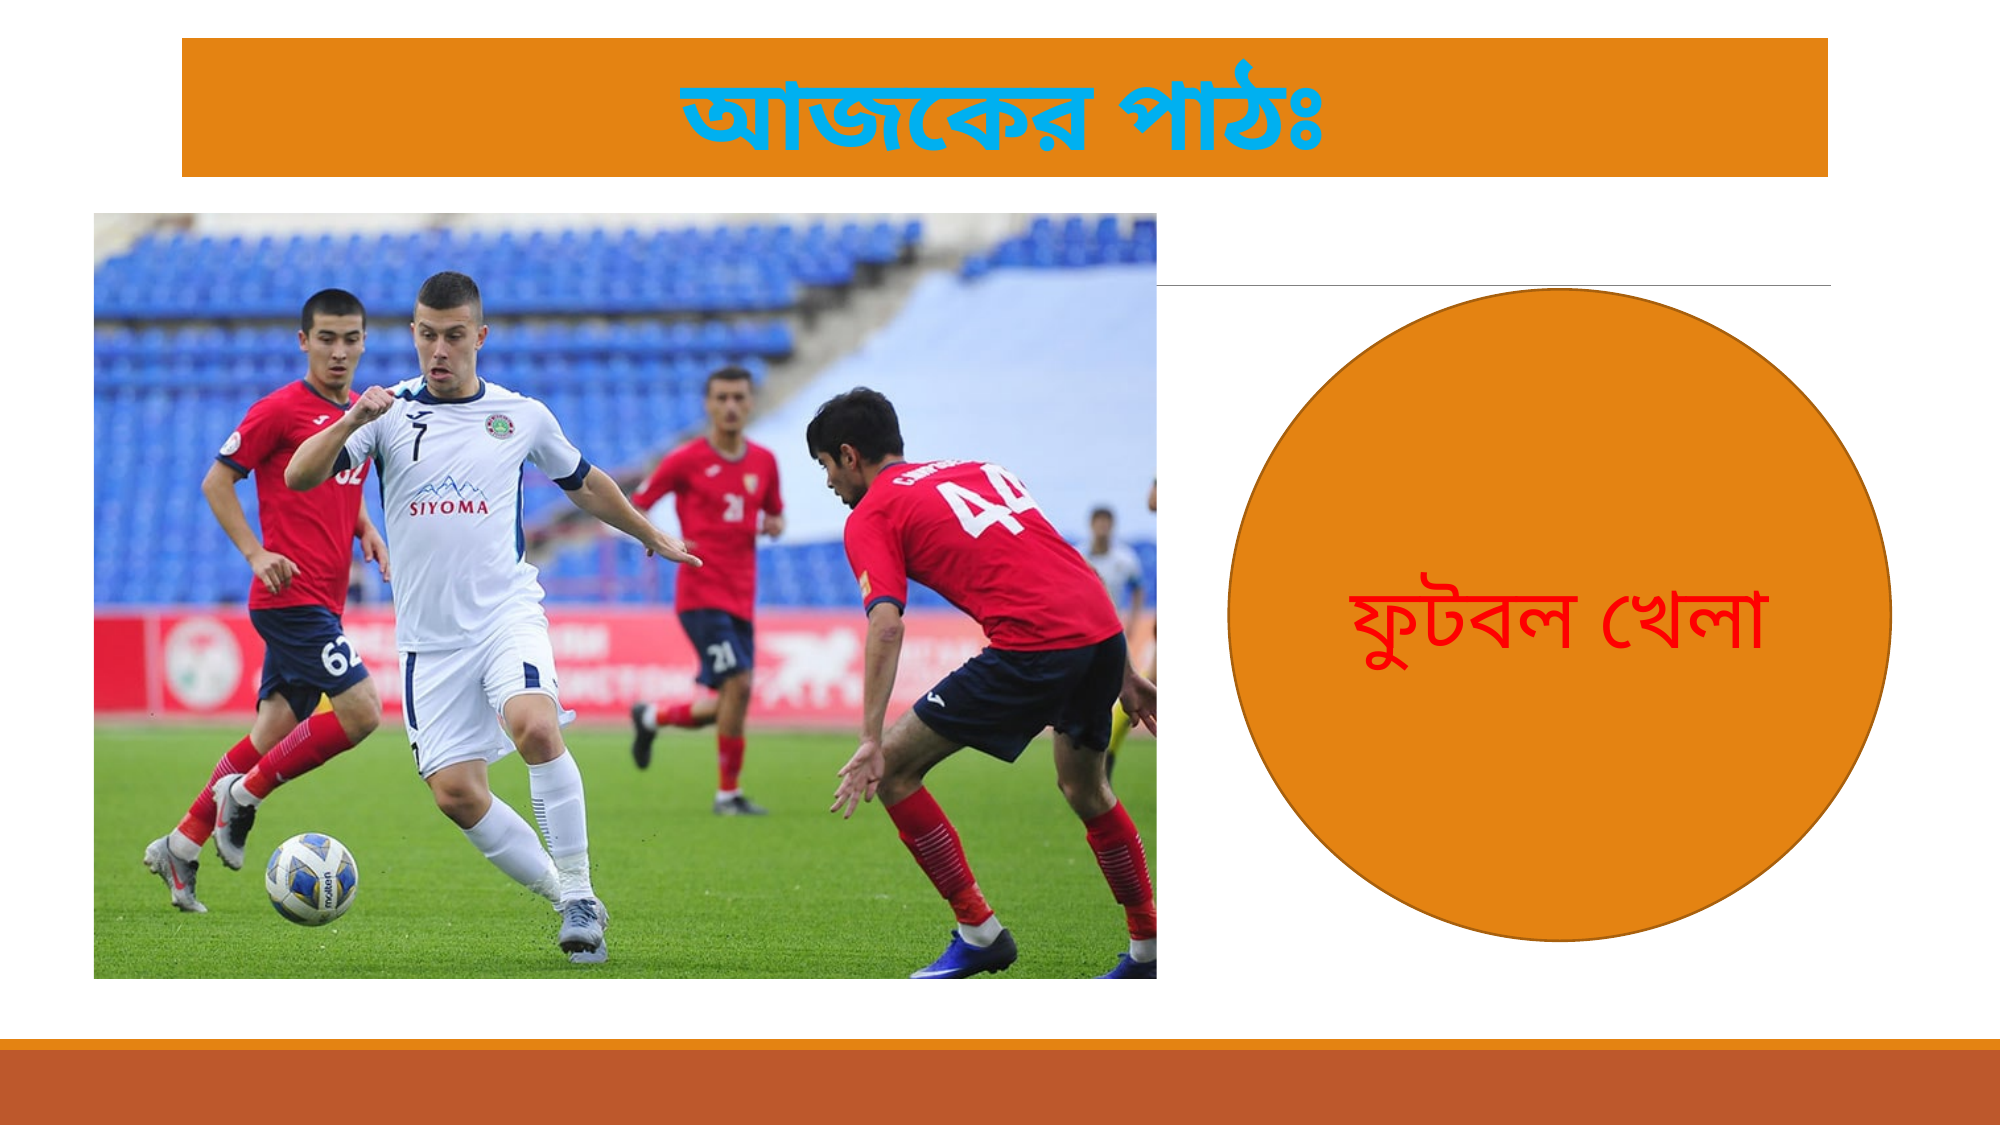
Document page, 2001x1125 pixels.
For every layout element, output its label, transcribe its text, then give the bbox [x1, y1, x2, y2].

title আজকের পাঠঃ [178, 34, 1832, 181]
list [93, 212, 1158, 980]
text_box ফুটবল খেলা [1227, 288, 1893, 943]
